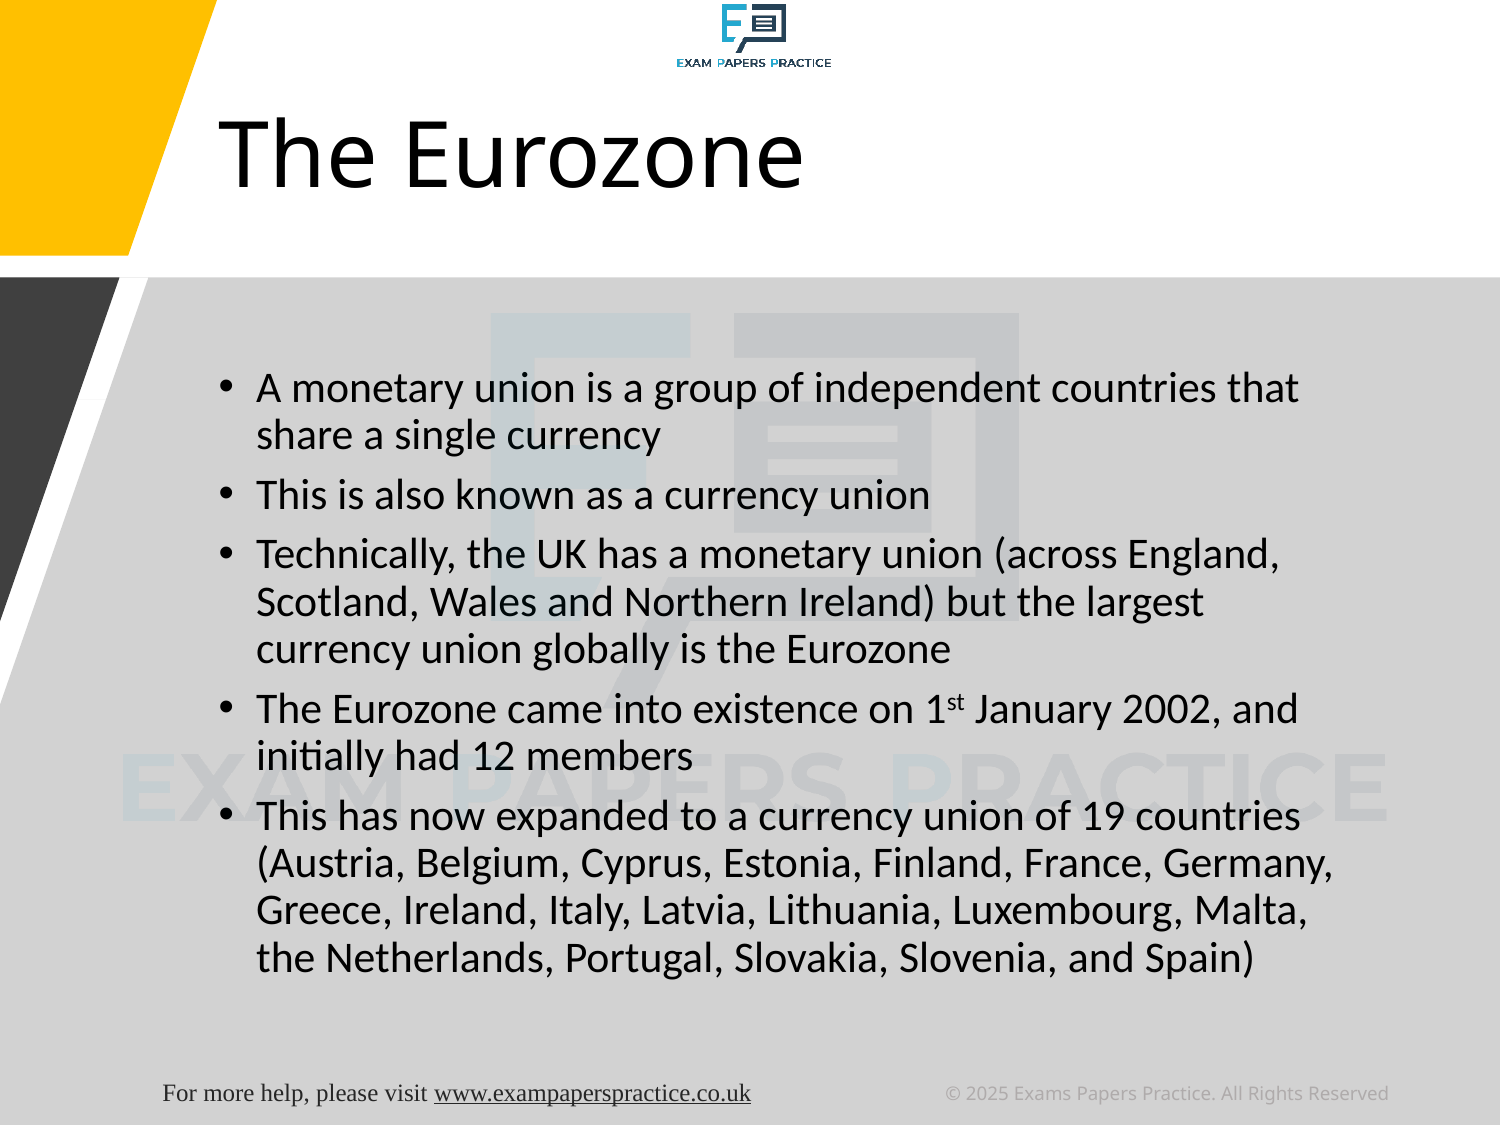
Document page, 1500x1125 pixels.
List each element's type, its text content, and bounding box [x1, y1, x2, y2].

text_box [0, 276, 121, 622]
list A monetary union is a group of independent countries that share a single currency This is also known as a currency union Technically, the UK has a monetary union (across England, Scotland, Wales and Northern Ireland) but the largest currency union globally is the Eurozone The Eurozone came into existence on 1st January 2002, and initially had 12 members This has now expanded to a currency union of 19 countries (Austria, Belgium, Cyprus, Estonia, Finland, France, Germany, Greece, Ireland, Italy, Latvia, Lithuania, Luxembourg, Malta, the Netherlands, Portugal, Slovakia, Slovenia, and Spain) [203, 822, 1356, 1020]
picture [677, 4, 831, 67]
picture [123, 313, 1387, 822]
text_box [0, 0, 219, 257]
text_box For more help, please visit www.exampaperspractice.co.uk [125, 1068, 789, 1107]
text_box © 2025 Exams Papers Practice. All Rights Reserved [916, 1073, 1417, 1112]
text_box [0, 276, 1500, 1125]
title The Eurozone [203, 60, 1356, 255]
